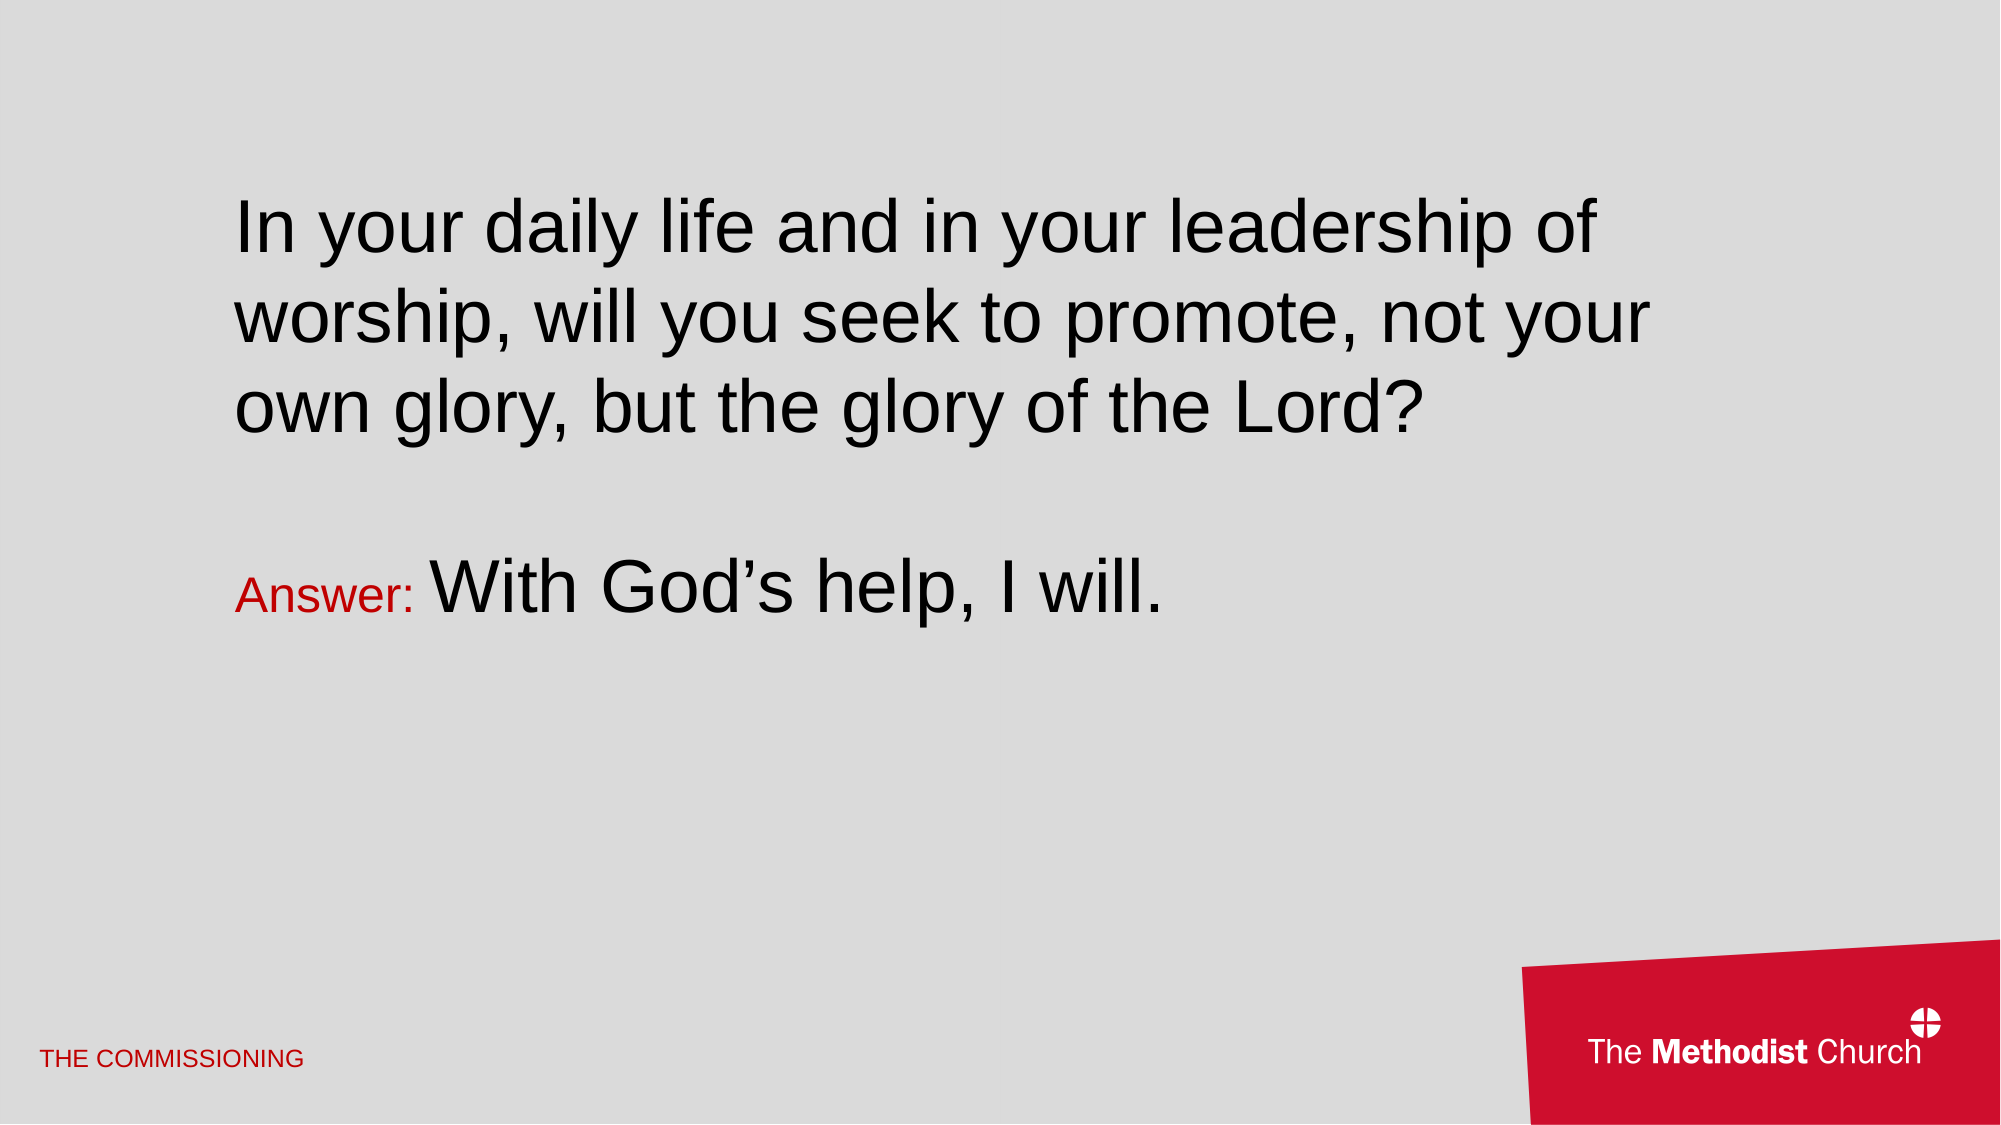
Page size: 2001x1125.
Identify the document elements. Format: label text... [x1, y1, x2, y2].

text_box In your daily life and in your leadership of worship, will you seek to promote, not your own glory, but the glory of the Lord? Answer: With God’s help, I will. [220, 110, 1774, 635]
picture [0, 0, 2001, 1125]
